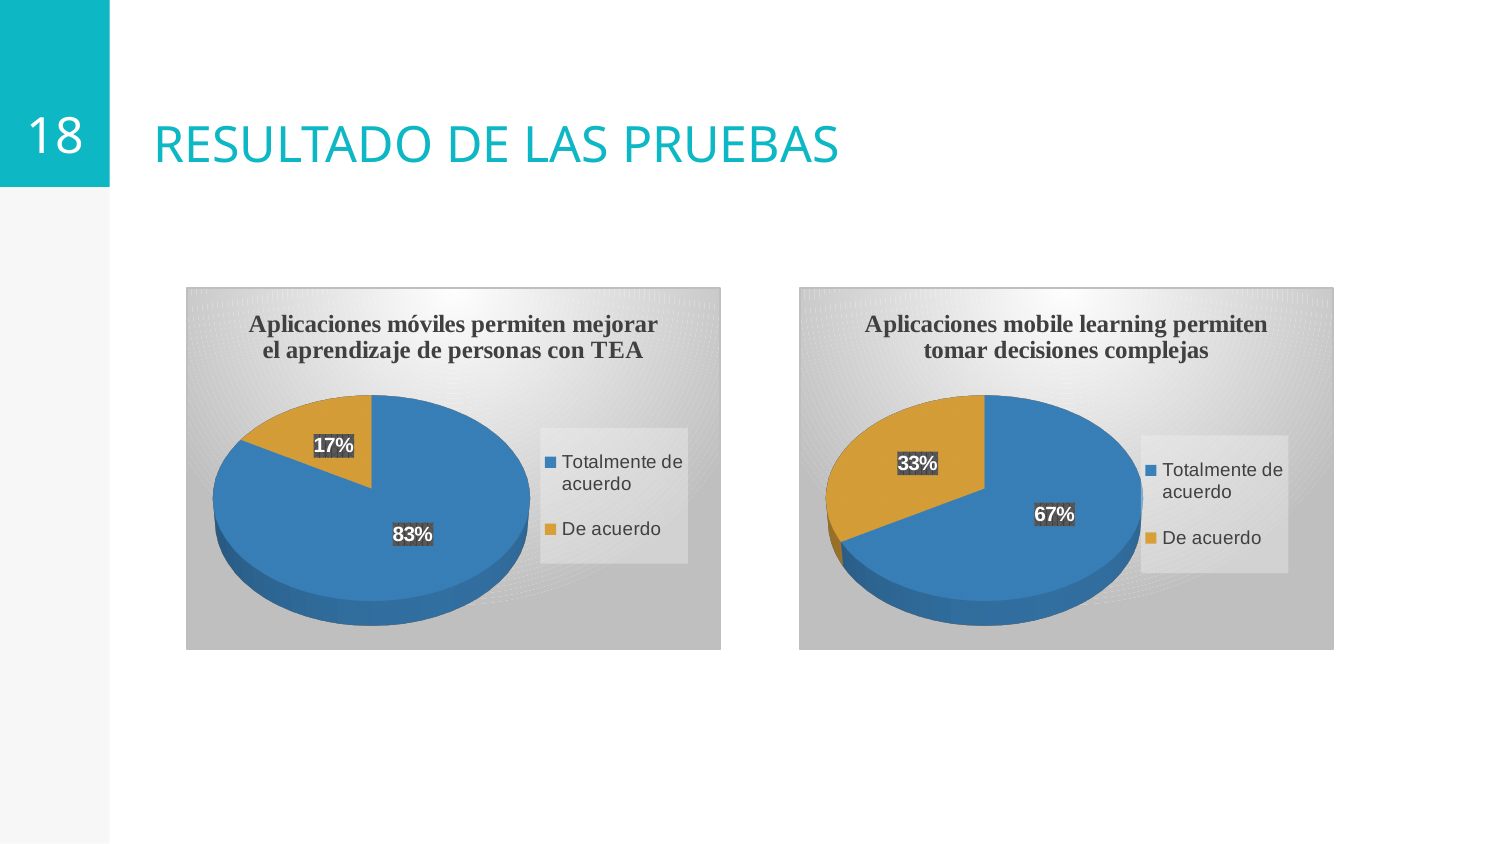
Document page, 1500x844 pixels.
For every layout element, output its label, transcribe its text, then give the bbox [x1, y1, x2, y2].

slide_number 18 [0, 0, 110, 187]
chart [185, 286, 722, 651]
chart [798, 286, 1334, 651]
title RESULTADO DE LAS PRUEBAS [138, 0, 1198, 188]
